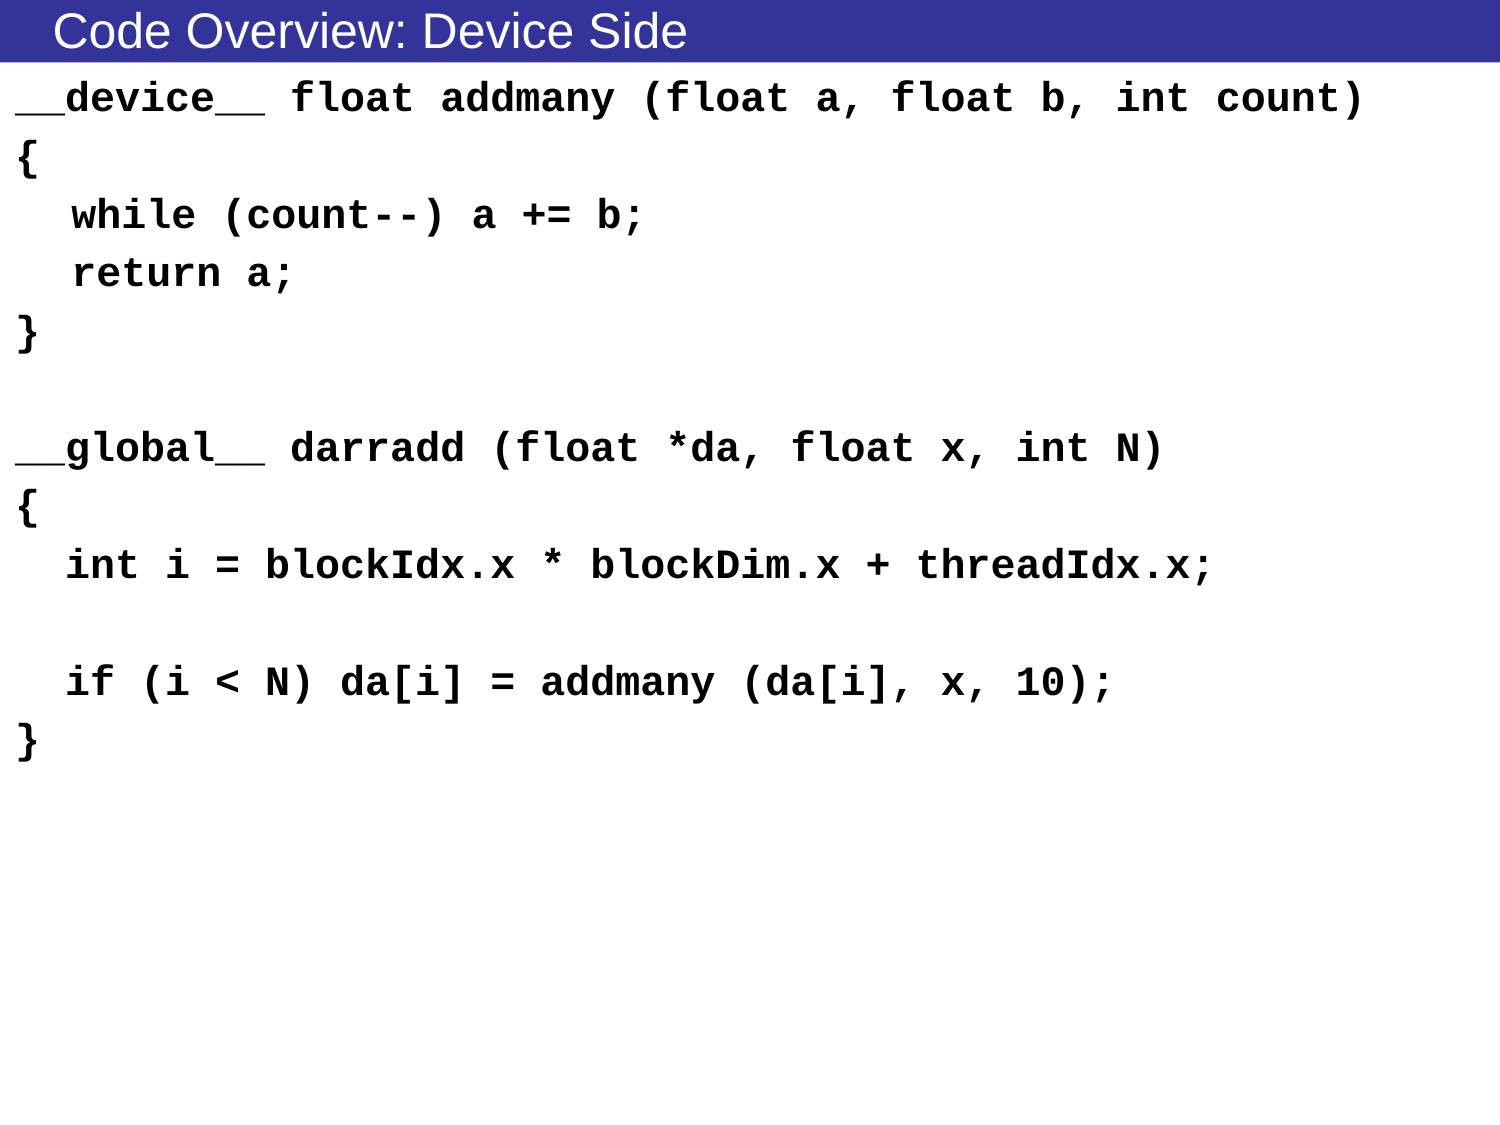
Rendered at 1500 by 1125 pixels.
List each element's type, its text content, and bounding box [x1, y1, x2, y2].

list __device__ float addmany (float a, float b, int count) { while (count--) a += b; return a; } __global__ darradd (float *da, float x, int N) { int i = blockIdx.x * blockDim.x + threadIdx.x; if (i < N) da[i] = addmany (da[i], x, 10); } [0, 62, 1500, 1125]
title Code Overview: Device Side [37, 7, 1426, 51]
